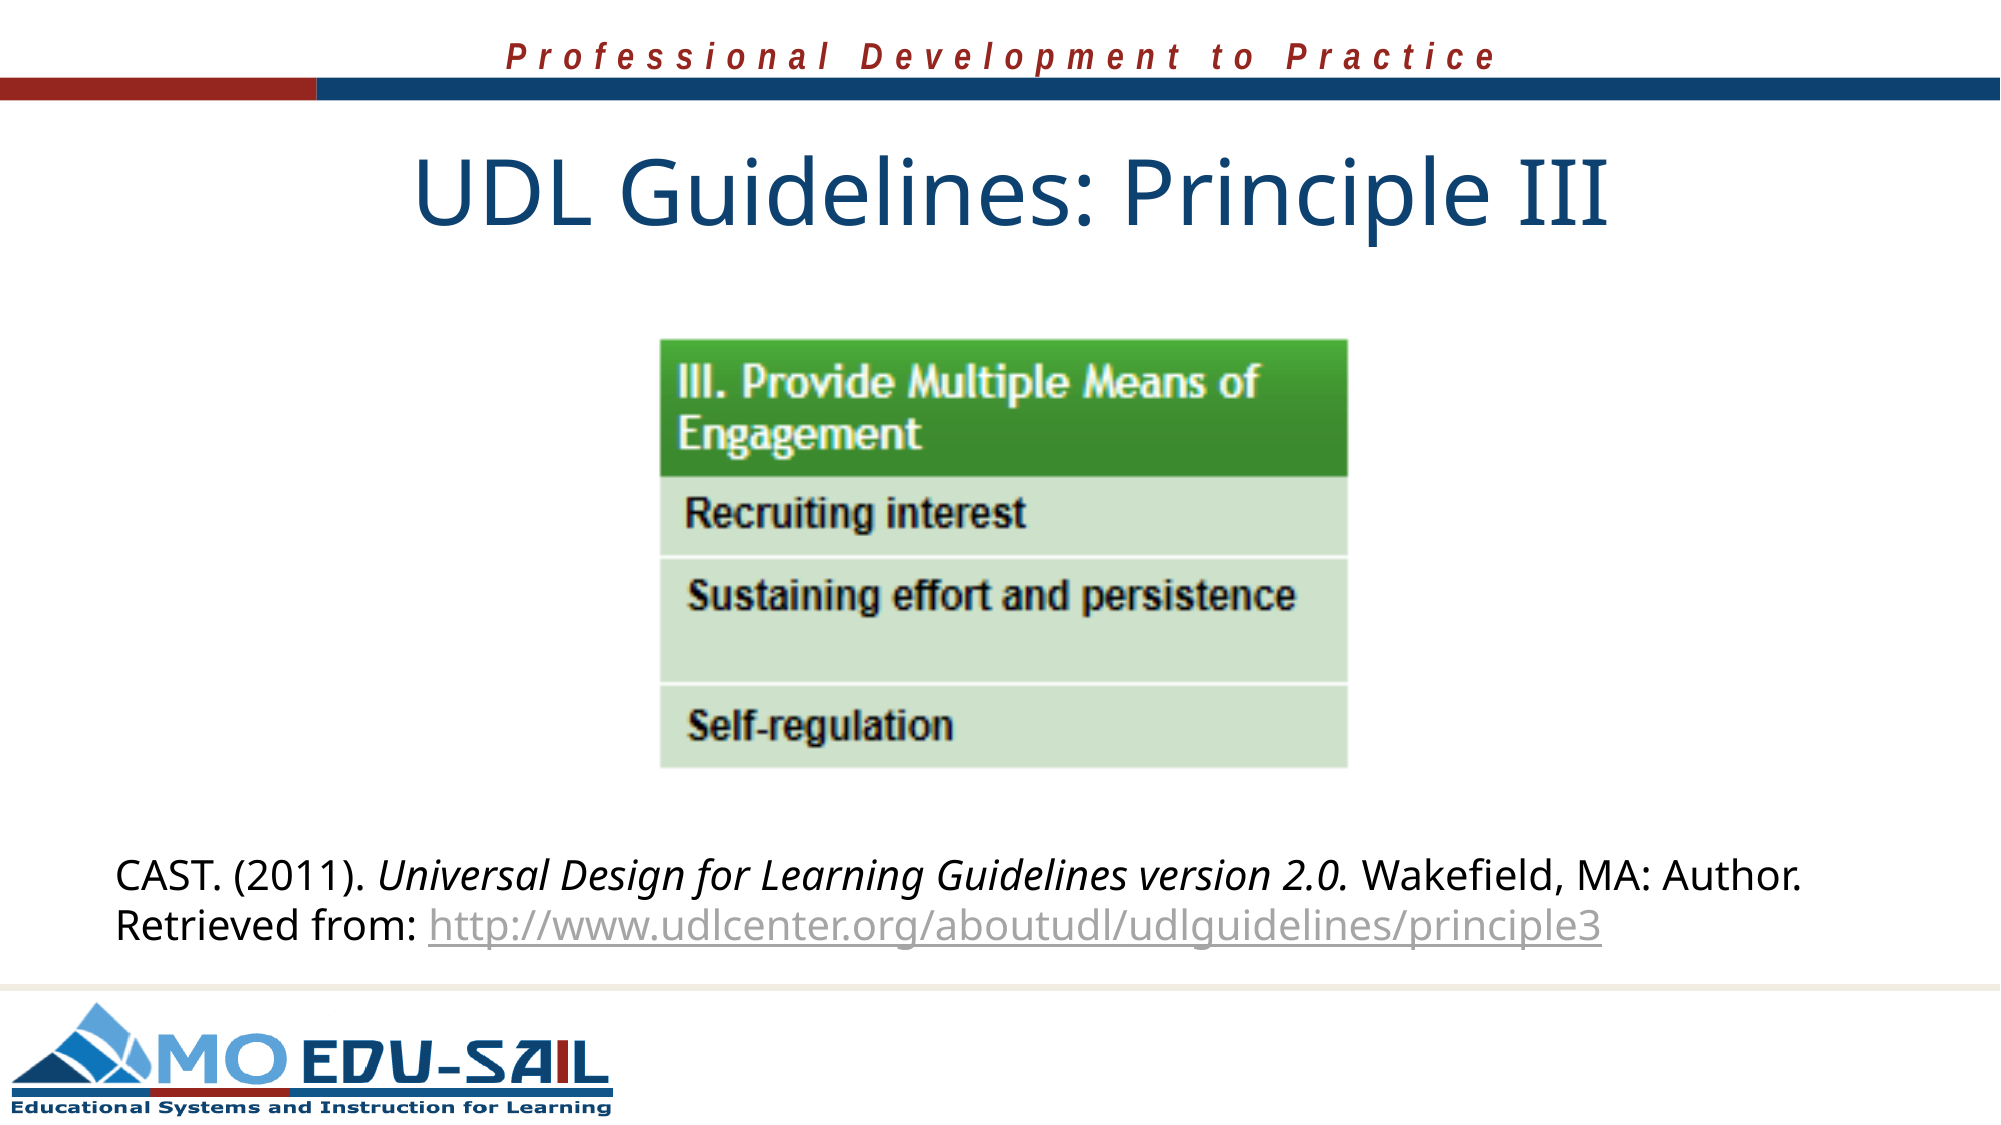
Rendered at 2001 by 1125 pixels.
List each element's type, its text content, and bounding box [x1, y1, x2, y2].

text_box CAST. (2011). Universal Design for Learning Guidelines version 2.0. Wakefield, MA: Author. Retrieved from: http://www.udlcenter.org/aboutudl/udlguidelines/principle3 [99, 841, 1917, 964]
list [647, 327, 1369, 793]
title UDL Guidelines: Principle III [99, 98, 1901, 279]
picture [11, 997, 634, 1120]
